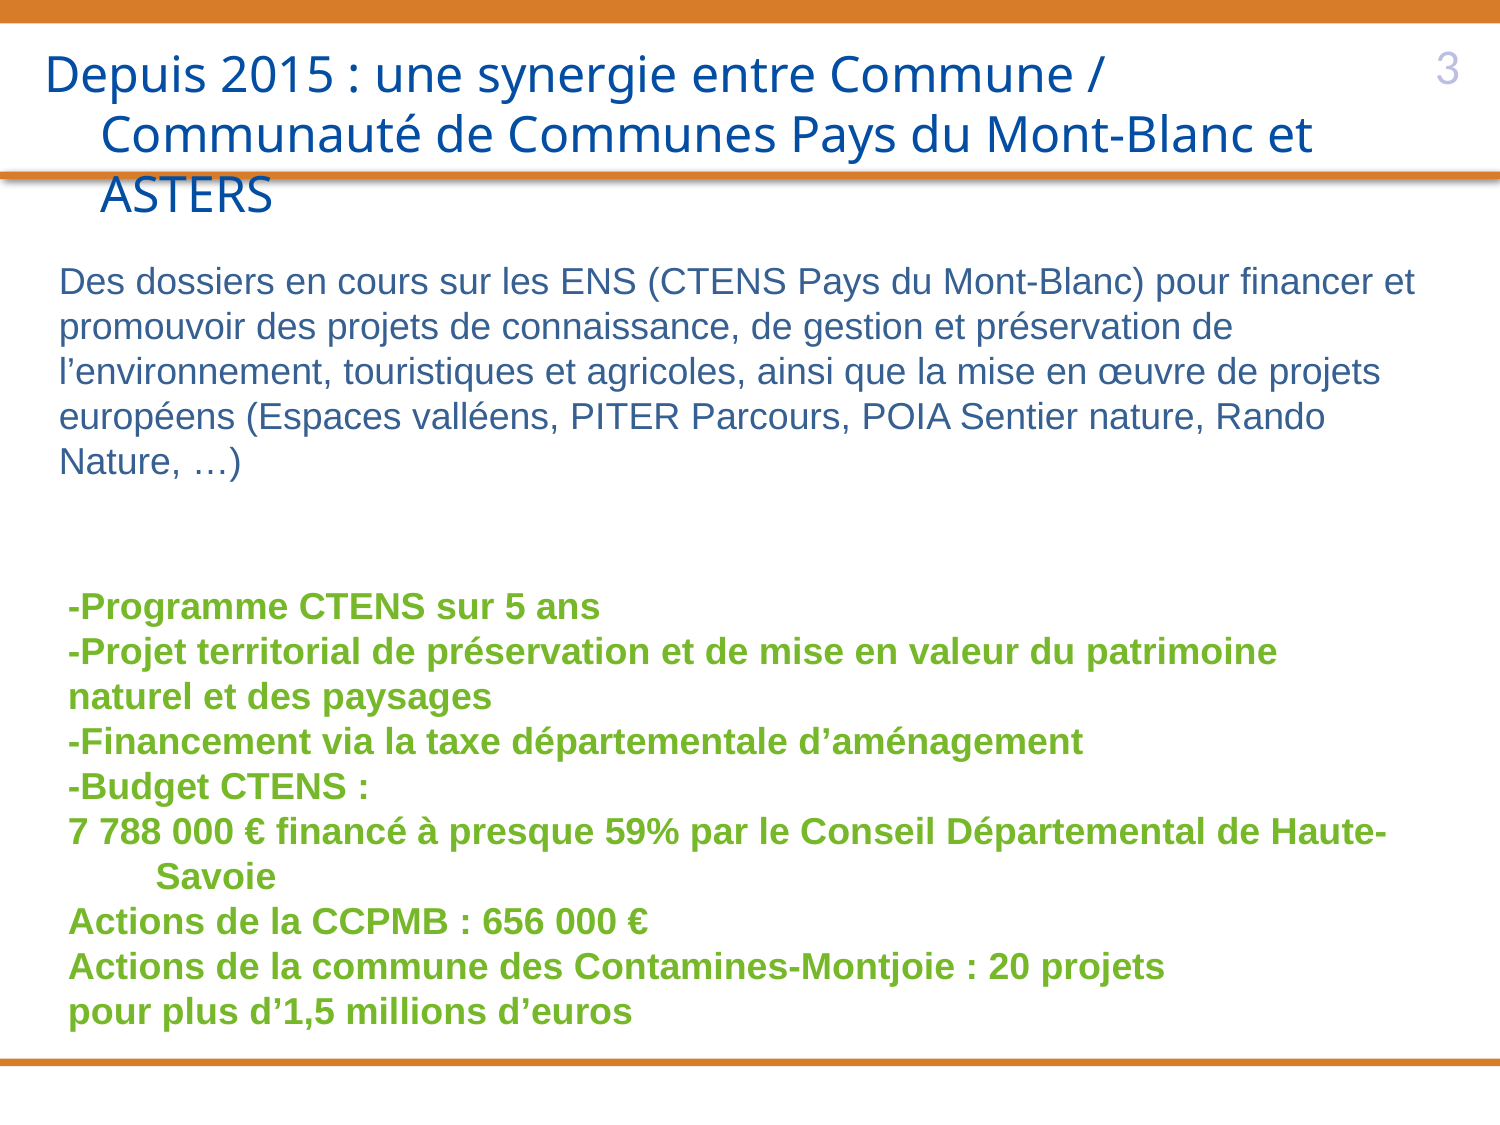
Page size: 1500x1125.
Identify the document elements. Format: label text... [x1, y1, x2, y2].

text_box Des dossiers en cours sur les ENS (CTENS Pays du Mont-Blanc) pour financer et promouvoir des projets de connaissance, de gestion et préservation de l’environnement, touristiques et agricoles, ainsi que la mise en œuvre de projets européens (Espaces valléens, PITER Parcours, POIA Sentier nature, Rando Nature, …) [43, 209, 1470, 490]
text_box [0, 1056, 1500, 1068]
text_box [0, 0, 1500, 25]
text_box -Programme CTENS sur 5 ans -Projet territorial de préservation et de mise en valeur du patrimoine naturel et des paysages -Financement via la taxe départementale d’aménagement -Budget CTENS : 7 788 000 € financé à presque 59% par le Conseil Départemental de Haute-Savoie Actions de la CCPMB : 656 000 € Actions de la commune des Contamines-Montjoie : 20 projets pour plus d’1,5 millions d’euros [53, 574, 1459, 1040]
text_box 3 [1411, 35, 1475, 95]
text_box Depuis 2015 : une synergie entre Commune / Communauté de Communes Pays du Mont-Blanc et ASTERS [29, 34, 1411, 166]
text_box [0, 170, 1500, 181]
